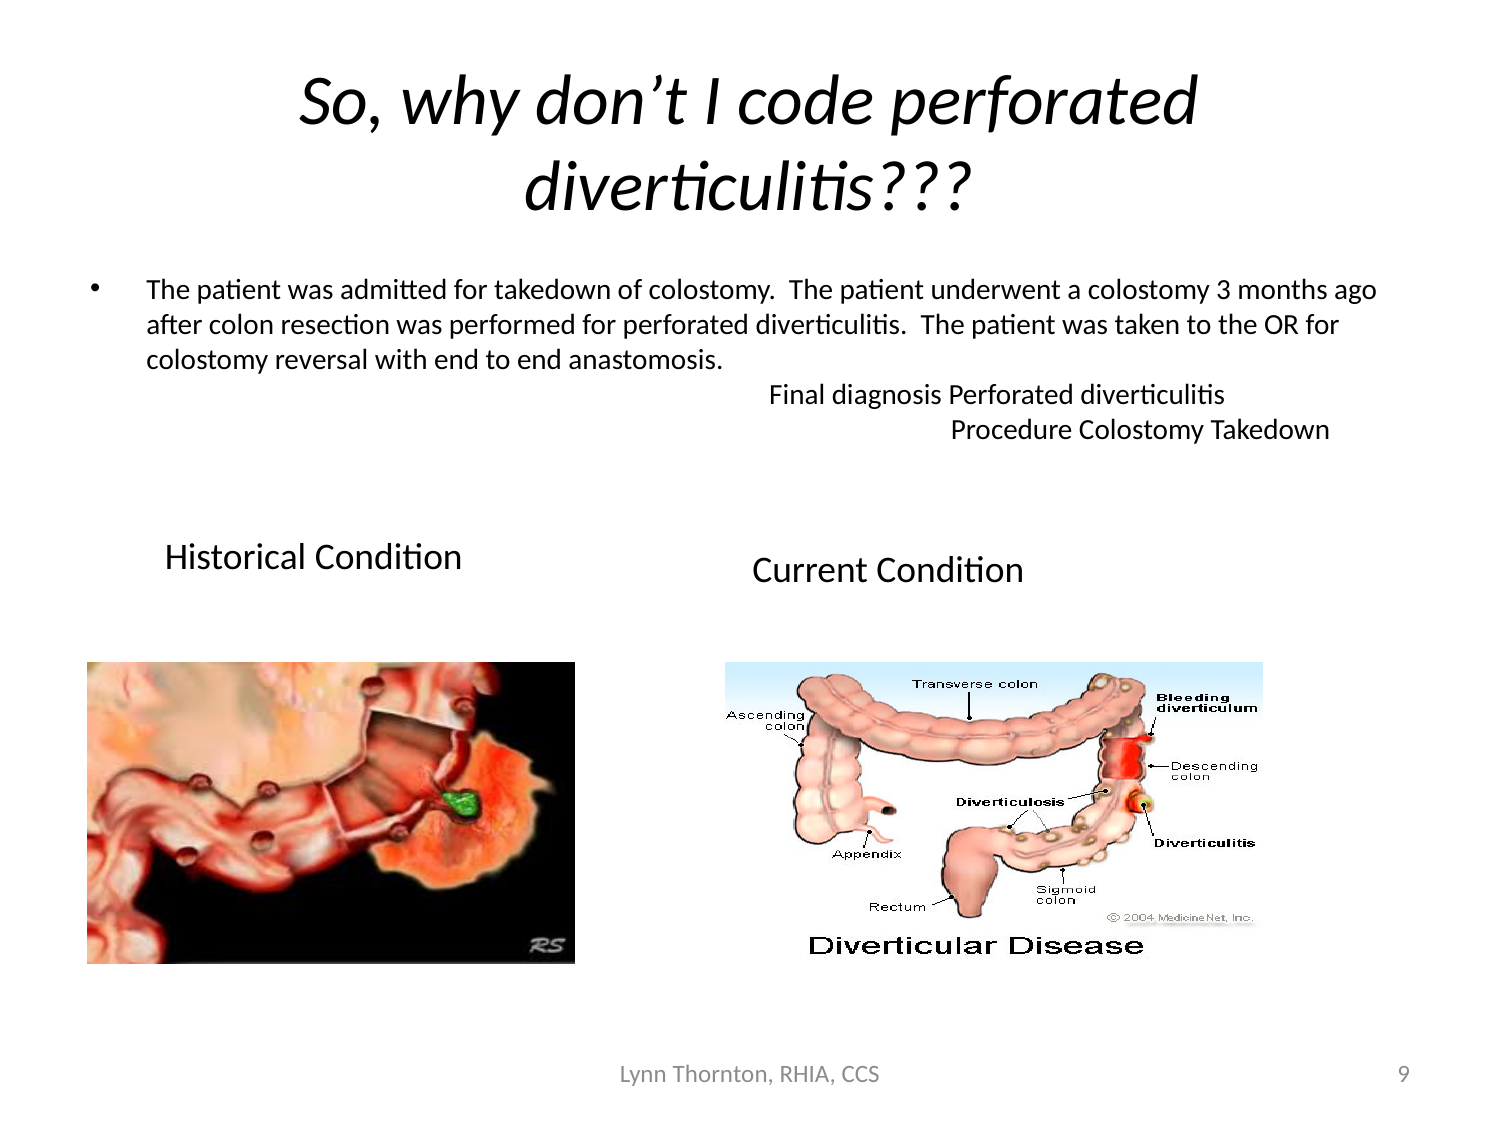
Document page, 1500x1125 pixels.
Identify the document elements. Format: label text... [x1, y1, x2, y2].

picture [87, 662, 576, 965]
title So, why don’t I code perforated diverticulitis??? [75, 45, 1425, 233]
slide_number 9 [1074, 1042, 1425, 1103]
text_box Current Condition [737, 537, 1238, 598]
text_box Historical Condition [150, 524, 488, 585]
list The patient was admitted for takedown of colostomy. The patient underwent a colostomy 3 months ago after colon resection was performed for perforated diverticulitis. The patient was taken to the OR for colostomy reversal with end to end anastomosis. Final diagnosis Perforated diverticulitis Procedure Colostomy Takedown [75, 262, 1425, 1005]
footer Lynn Thornton, RHIA, CCS [512, 1042, 988, 1103]
picture [724, 662, 1263, 965]
